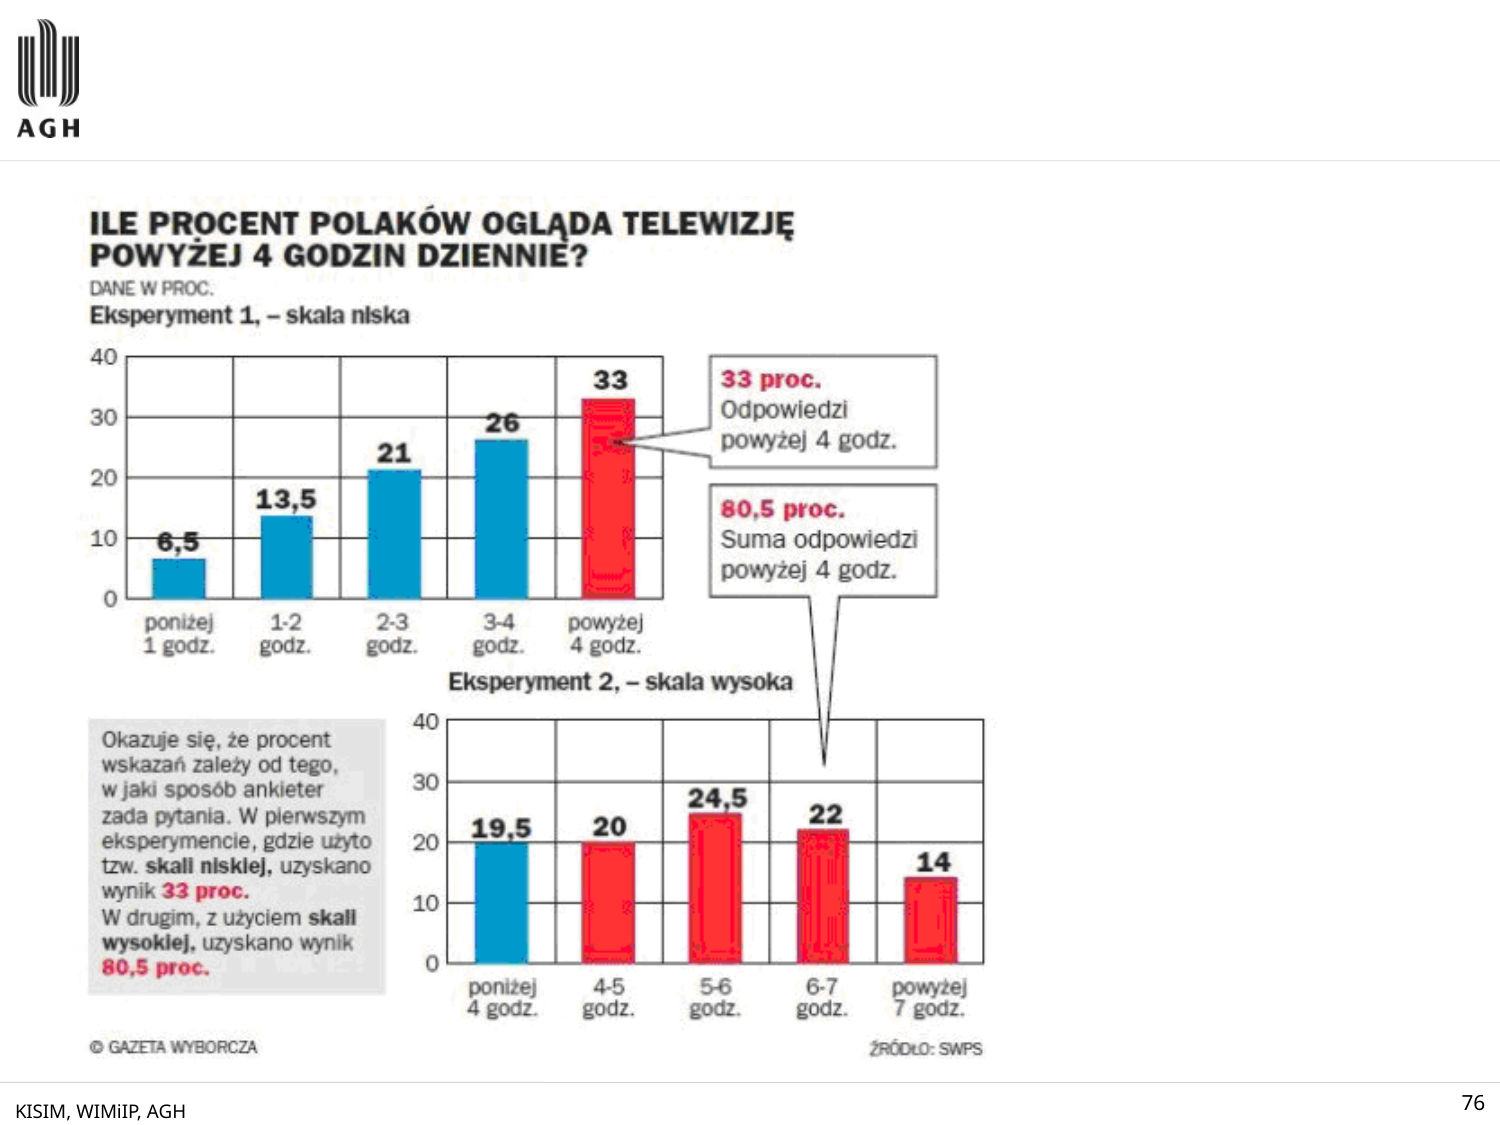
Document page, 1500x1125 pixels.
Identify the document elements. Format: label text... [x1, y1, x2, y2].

picture [17, 19, 79, 138]
picture [76, 196, 999, 1059]
footer KISIM, WIMiIP, AGH [0, 1092, 476, 1125]
